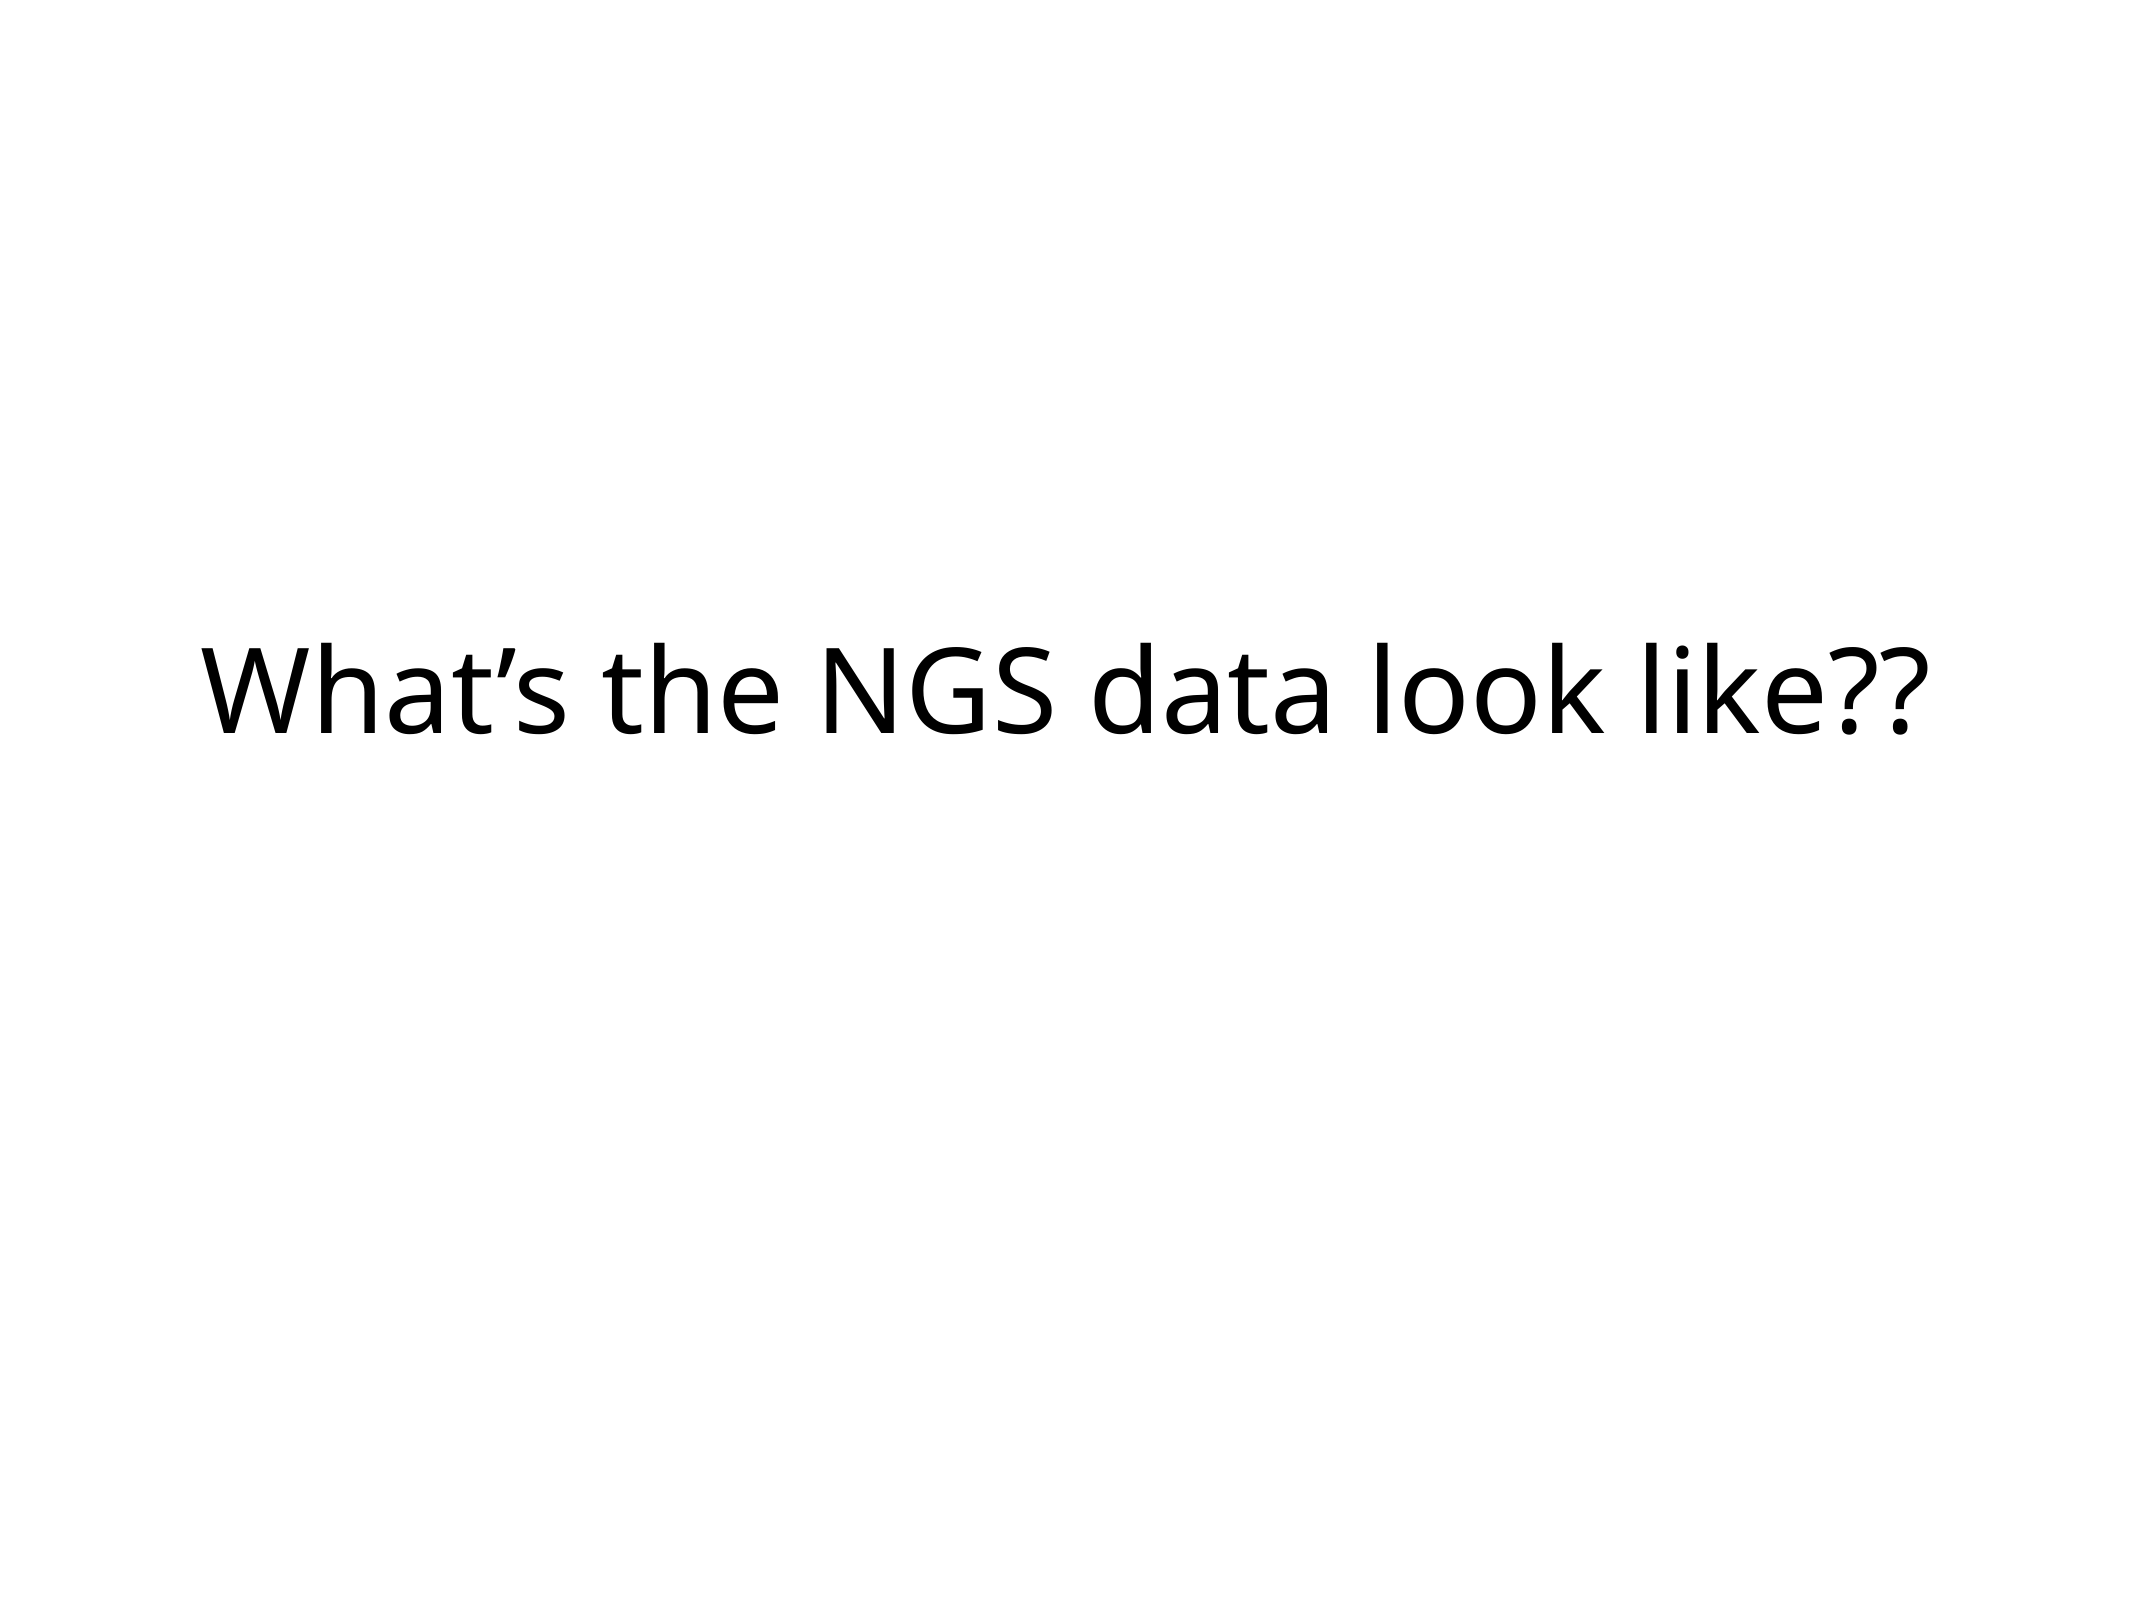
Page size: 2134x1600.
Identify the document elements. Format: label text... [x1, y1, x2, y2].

text_box What’s the NGS data look like?? [192, 606, 1941, 766]
